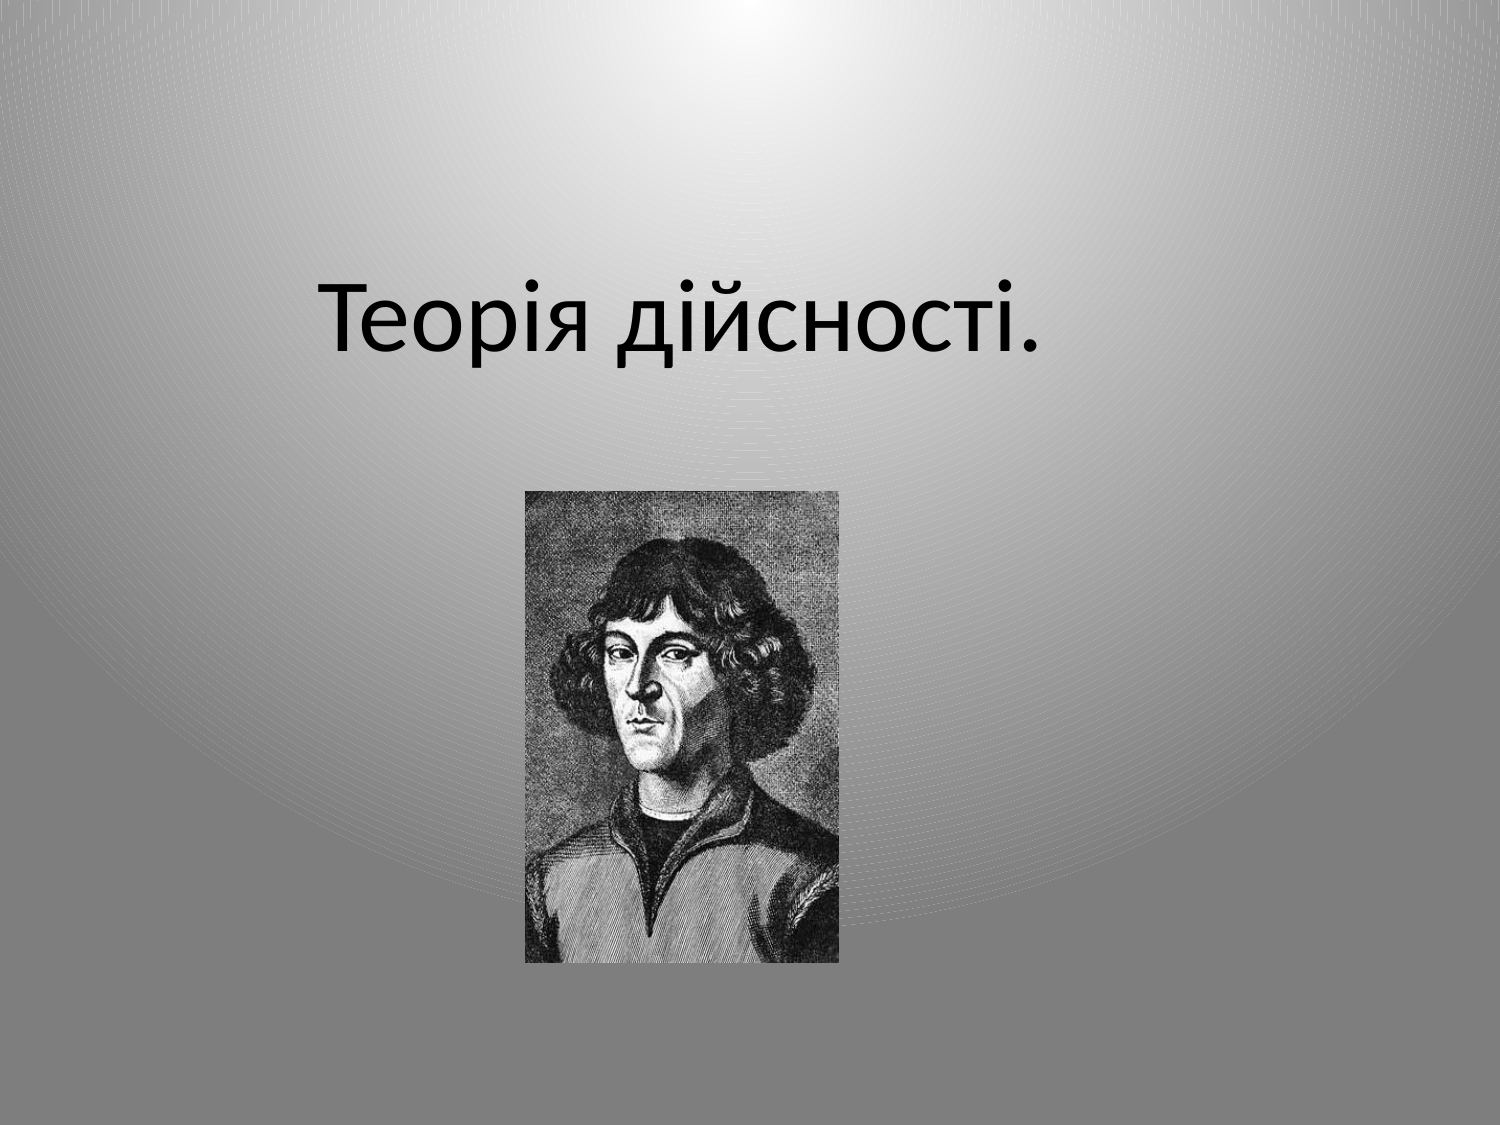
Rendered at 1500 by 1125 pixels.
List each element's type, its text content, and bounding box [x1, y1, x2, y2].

title Теорія дійсності. [125, 99, 1238, 520]
picture [525, 491, 839, 963]
